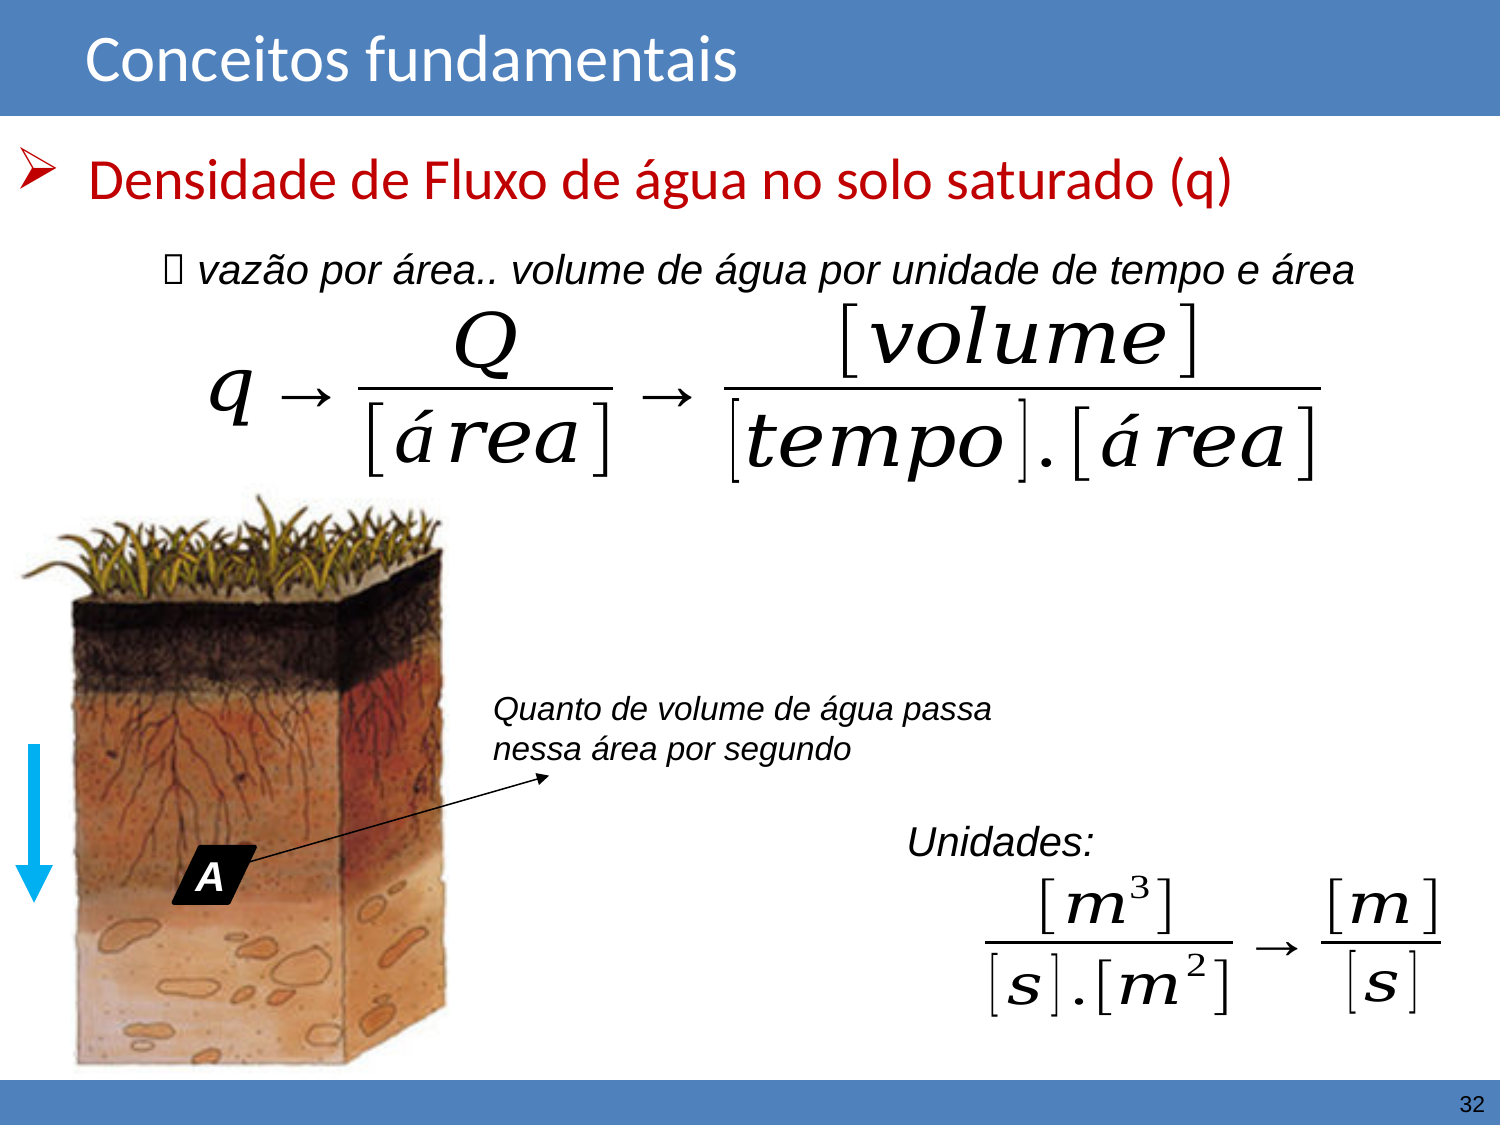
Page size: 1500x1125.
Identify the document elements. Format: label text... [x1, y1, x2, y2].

slide_number 32 [1149, 1082, 1500, 1125]
text_box Densidade de Fluxo de água no solo saturado (q) [0, 133, 1459, 219]
text_box [0, 1080, 1500, 1125]
text_box  vazão por área.. volume de água por unidade de tempo e área [146, 210, 1446, 300]
picture [13, 483, 479, 1095]
text_box Unidades: [891, 782, 1173, 873]
text_box Quanto de volume de água passa nessa área por segundo [483, 679, 1022, 775]
text_box [0, 0, 1500, 116]
text_box Conceitos fundamentais [70, 7, 1459, 102]
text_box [245, 775, 550, 864]
